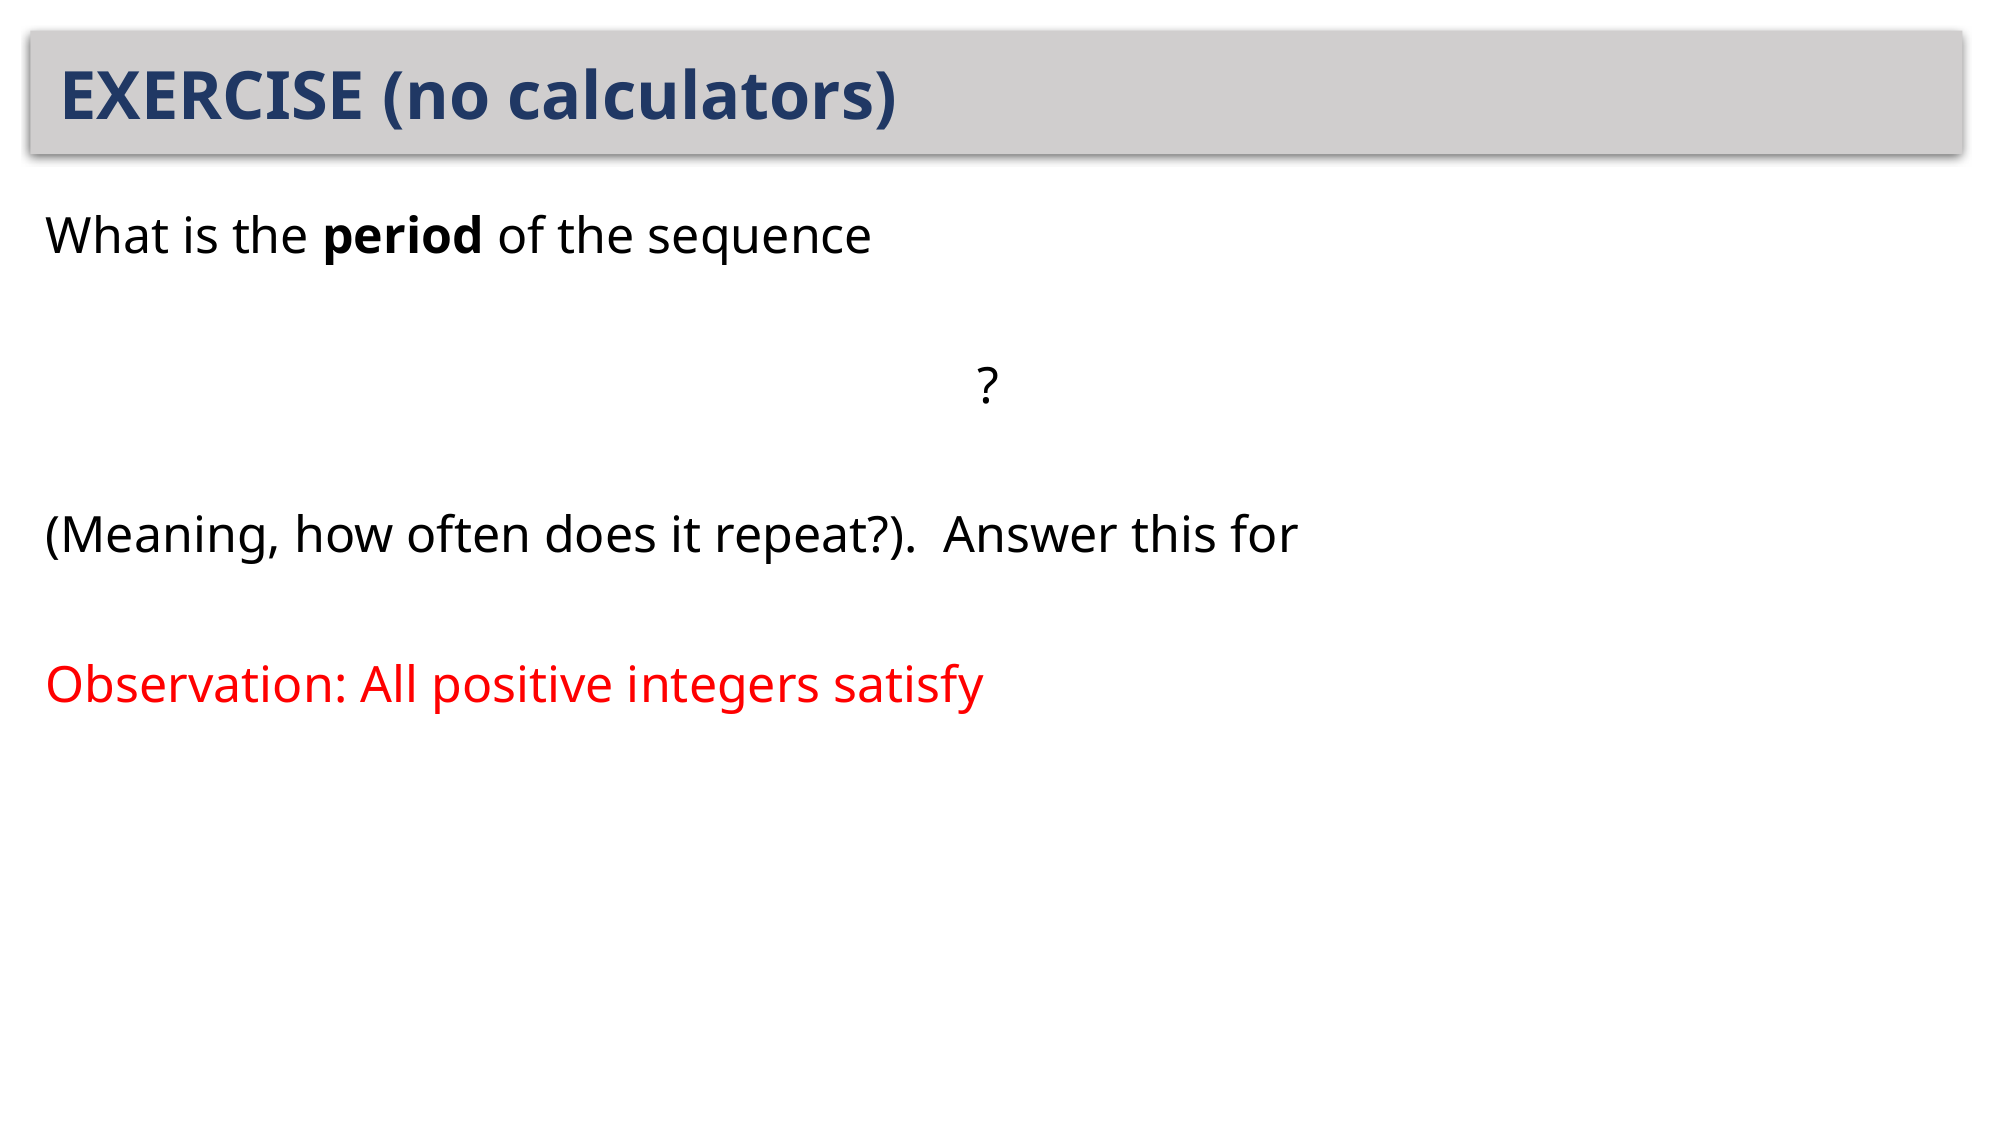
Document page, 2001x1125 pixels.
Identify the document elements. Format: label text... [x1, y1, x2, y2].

title EXERCISE (no calculators) [44, 41, 1970, 155]
text_box [30, 30, 1963, 155]
